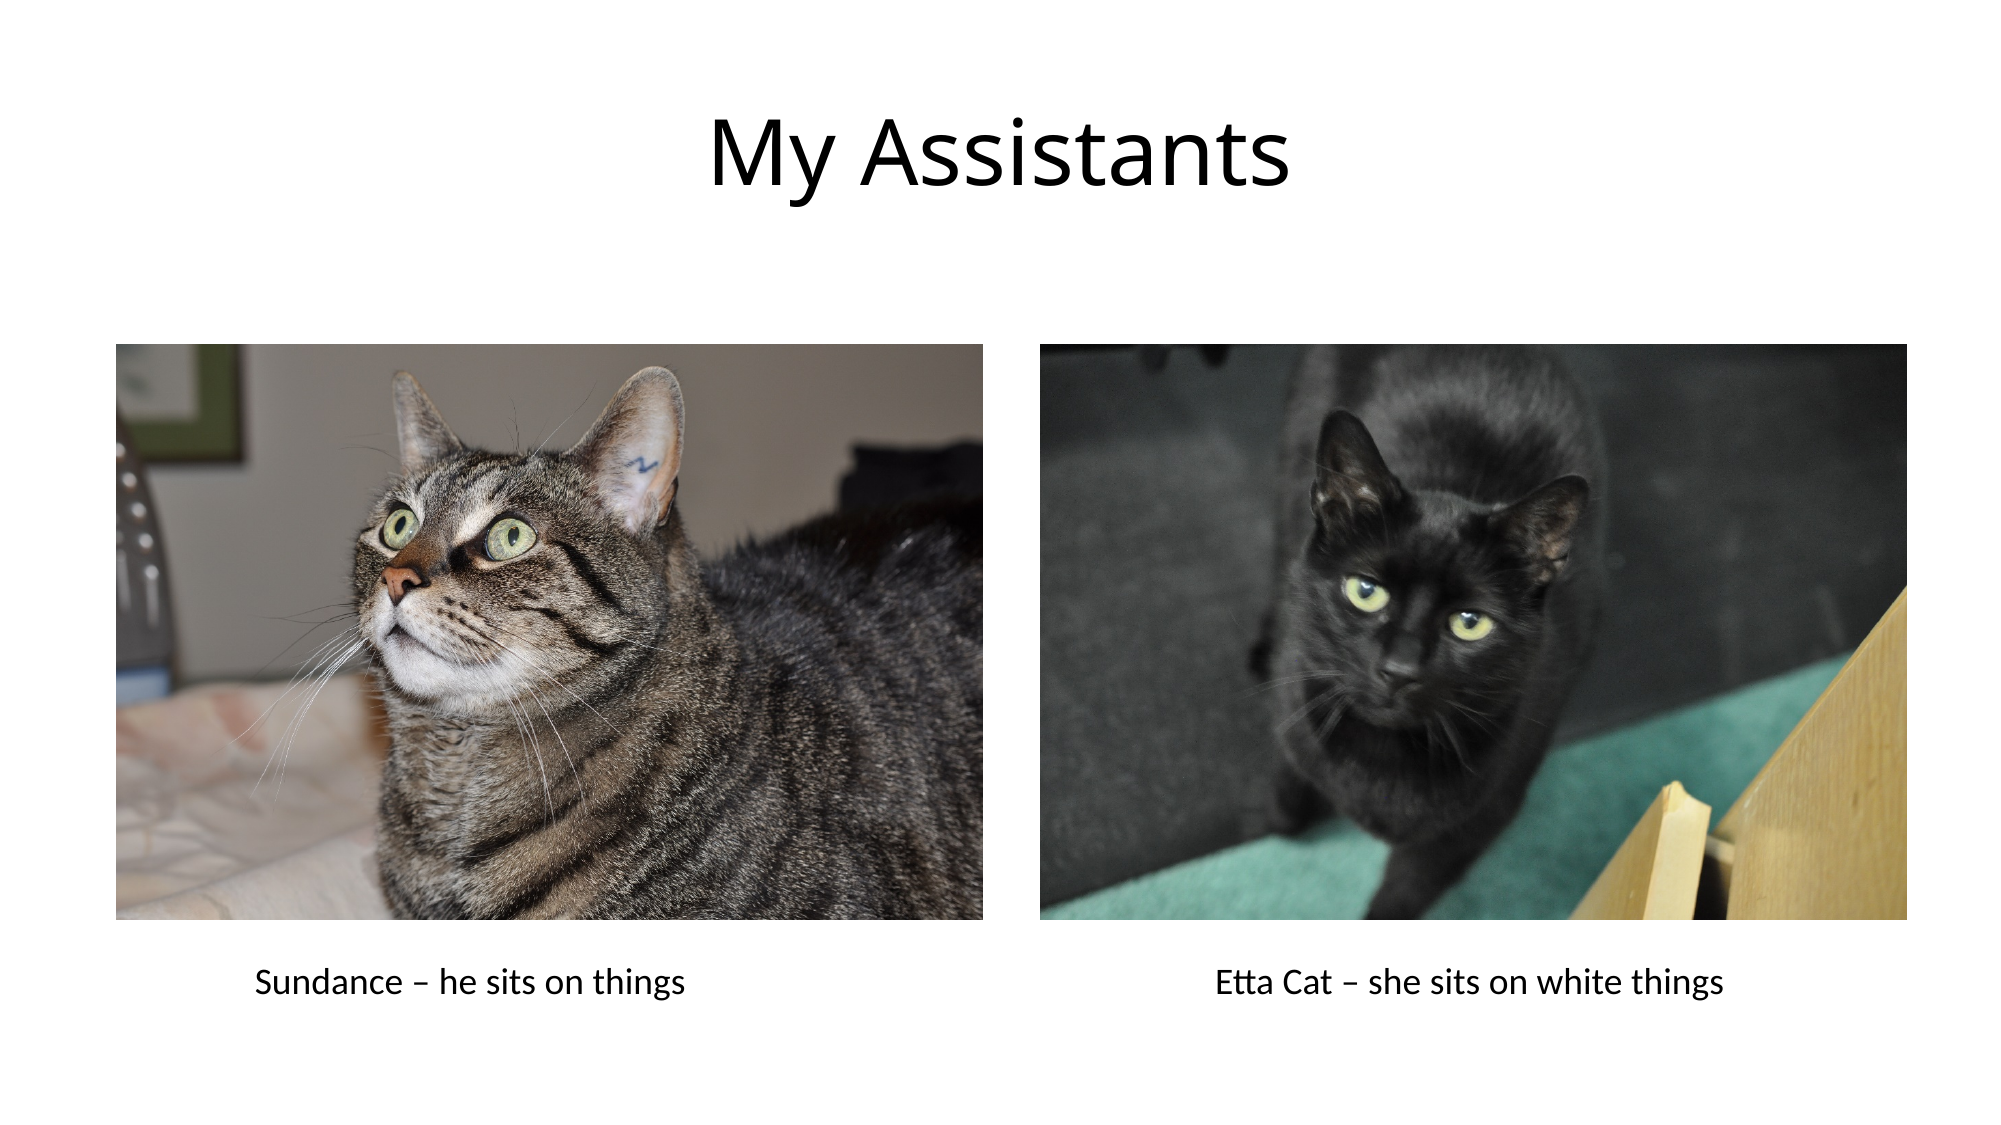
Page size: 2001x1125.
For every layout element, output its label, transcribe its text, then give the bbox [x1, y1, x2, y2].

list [1040, 344, 1907, 920]
text_box Sundance – he sits on things [240, 949, 821, 1009]
title My Assistants [137, 59, 1863, 251]
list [116, 344, 983, 920]
text_box Etta Cat – she sits on white things [1200, 949, 1747, 1009]
